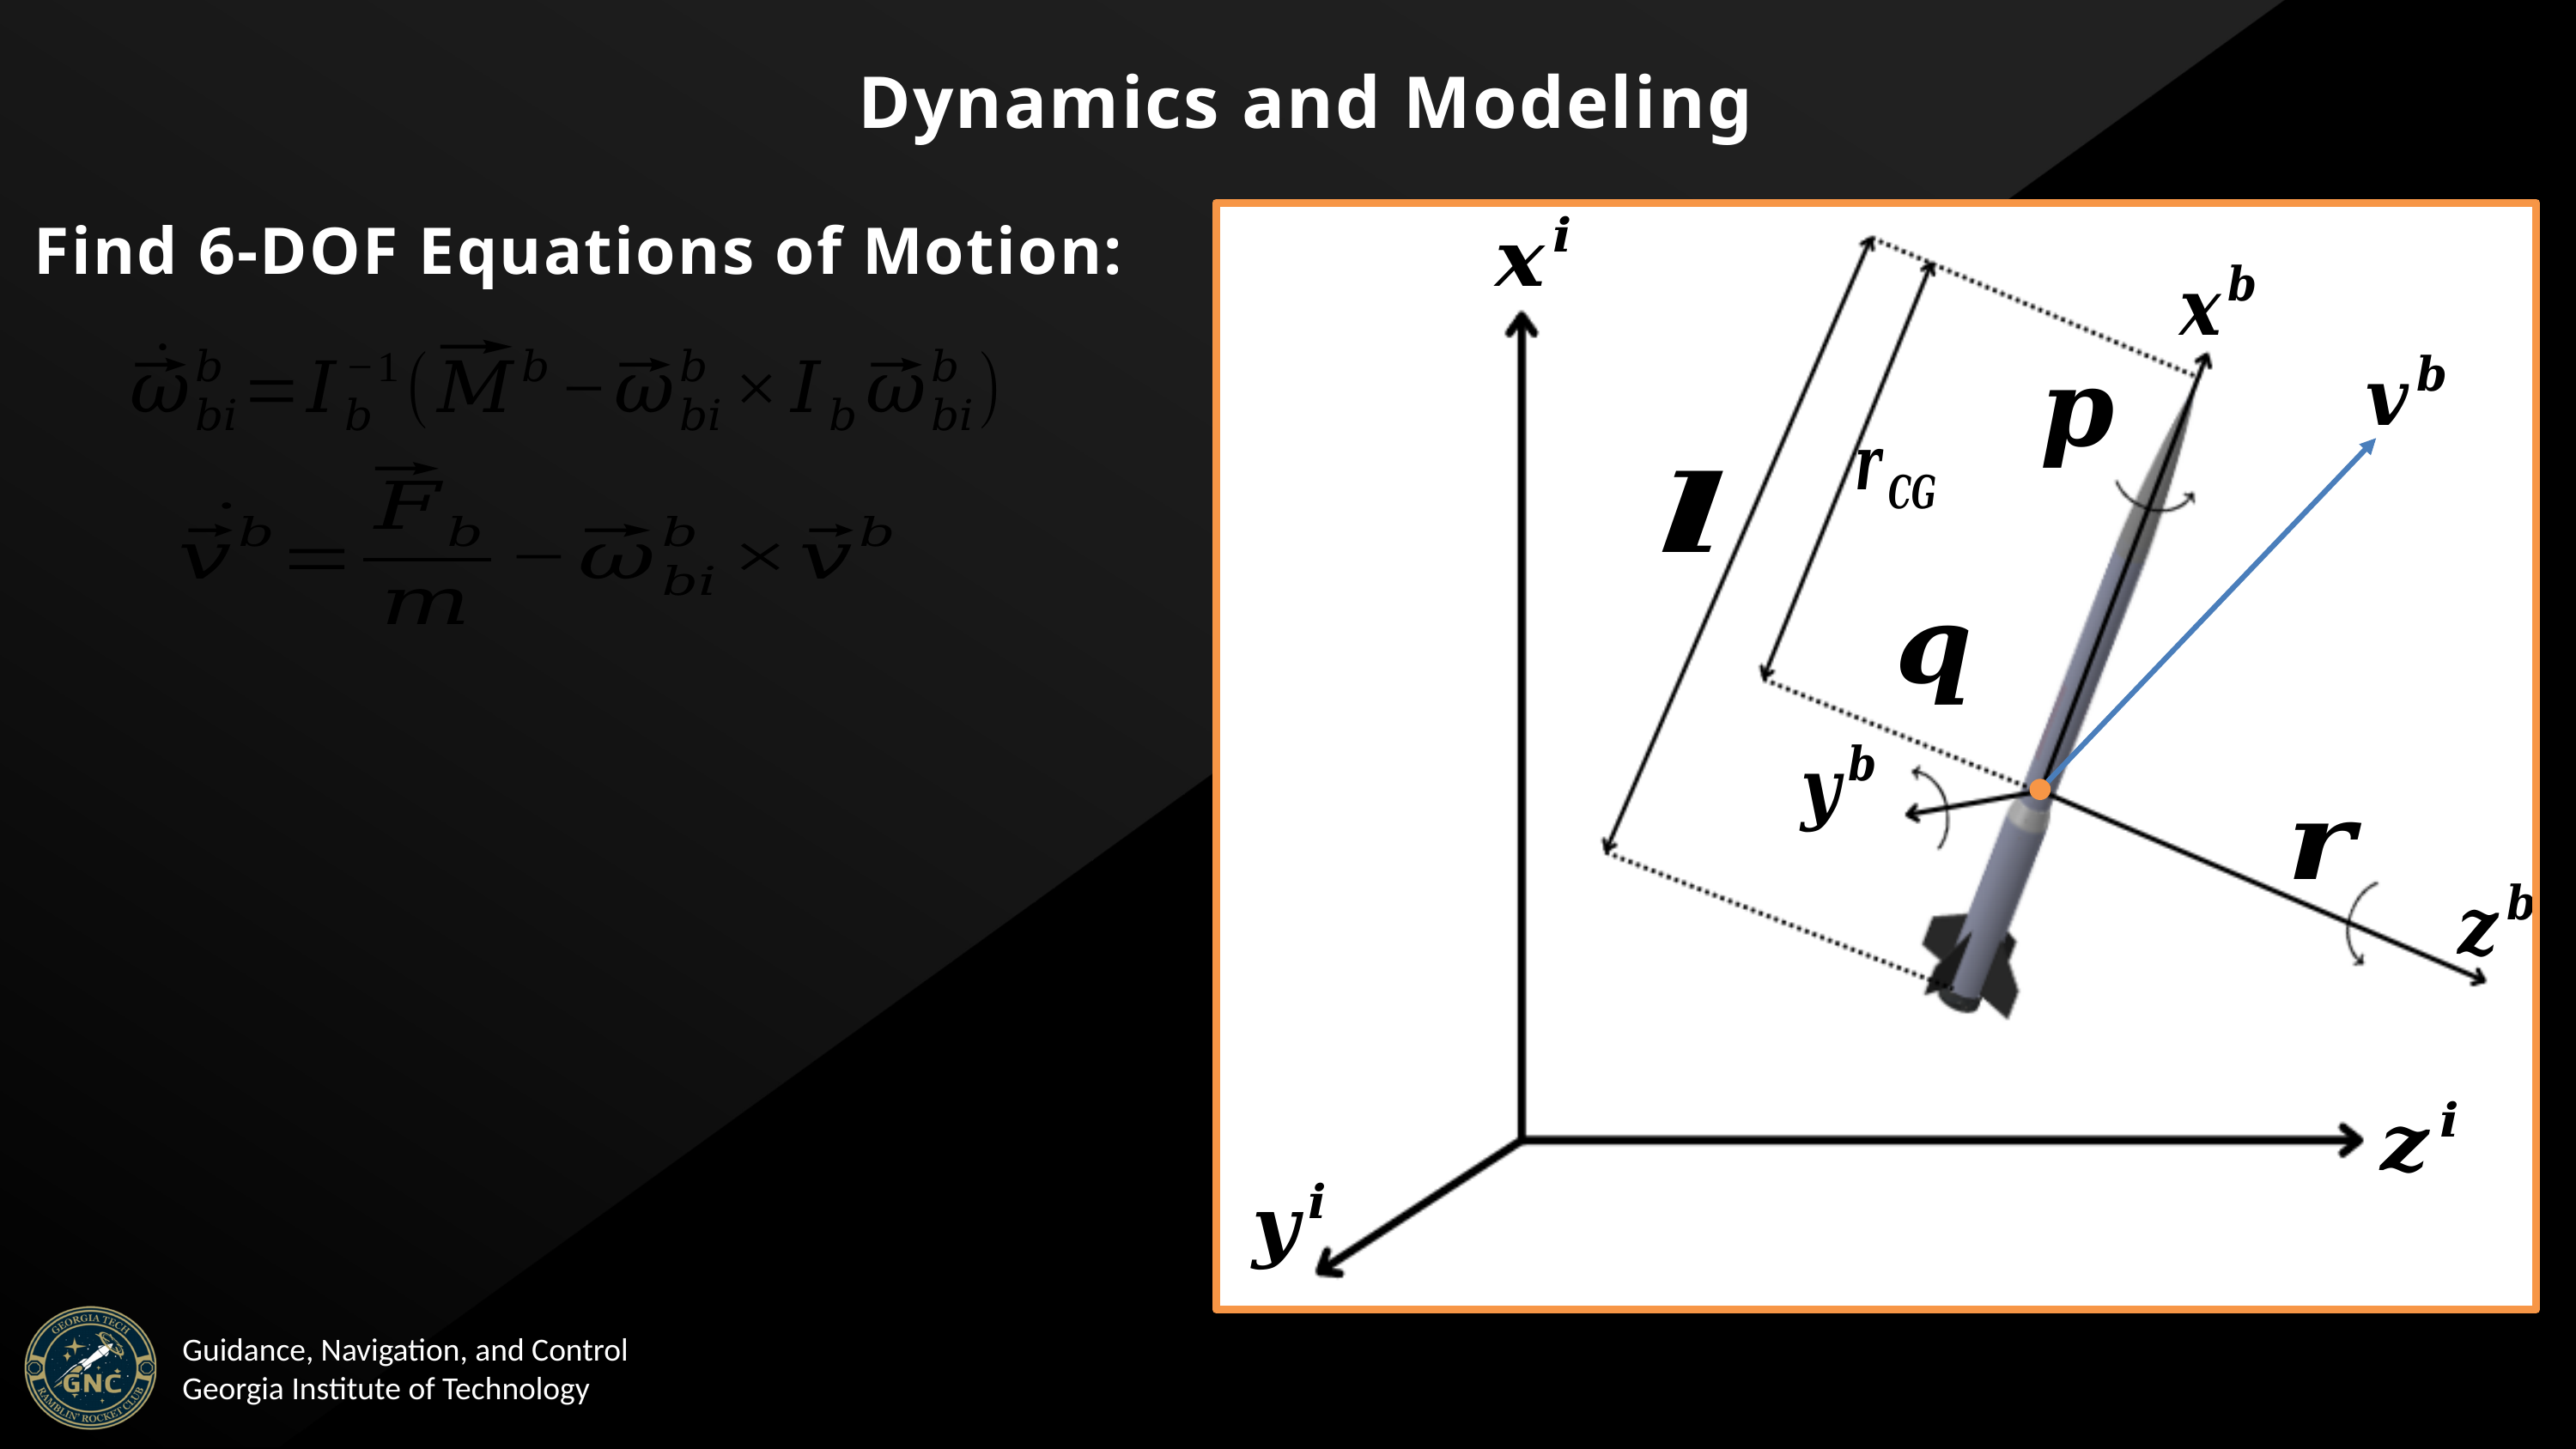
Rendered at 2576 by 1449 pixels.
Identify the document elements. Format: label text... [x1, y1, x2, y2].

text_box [24, 1306, 679, 1430]
text_box Find 6-DOF Equations of Motion: [0, 197, 1218, 288]
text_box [2047, 438, 2377, 783]
text_box [0, 288, 2288, 1447]
picture [1219, 202, 2537, 1310]
text_box [0, 0, 2288, 201]
text_box Dynamics and Modeling [666, 53, 1946, 143]
text_box [1214, 201, 1220, 209]
